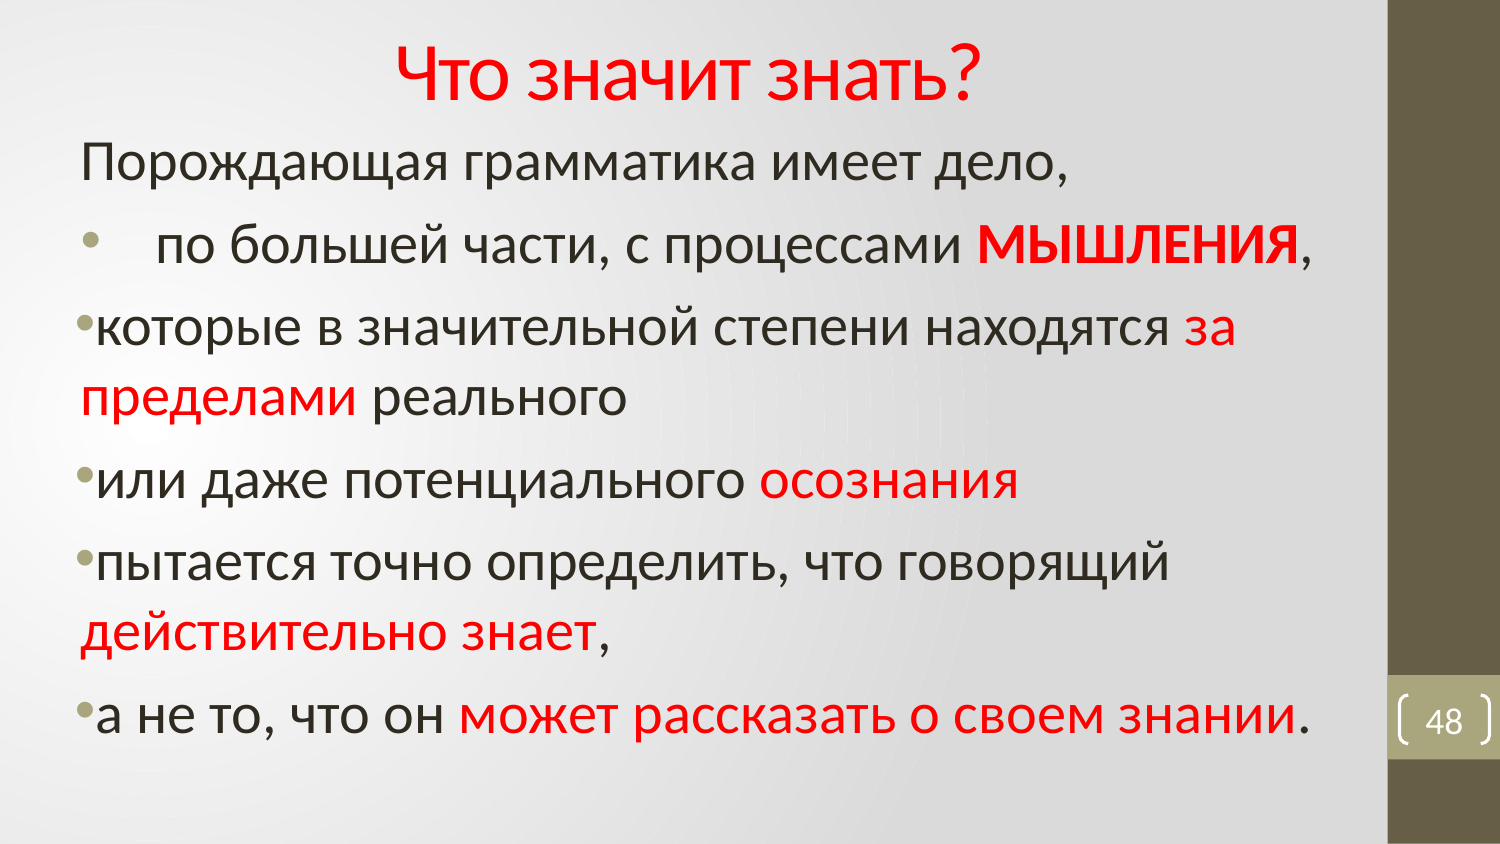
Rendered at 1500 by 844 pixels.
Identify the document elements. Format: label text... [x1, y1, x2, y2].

title Что значит знать? [64, 20, 1315, 114]
list Порождающая грамматика имеет дело, по большей части, с процессами МЫШЛЕНИЯ, которые в значительной степени находятся за пределами реального или даже потенциального осознания пытается точно определить, что говорящий действительно знает, а не то, что он может рассказать о своем знании. [59, 114, 1353, 812]
slide_number 48 [1397, 693, 1492, 746]
